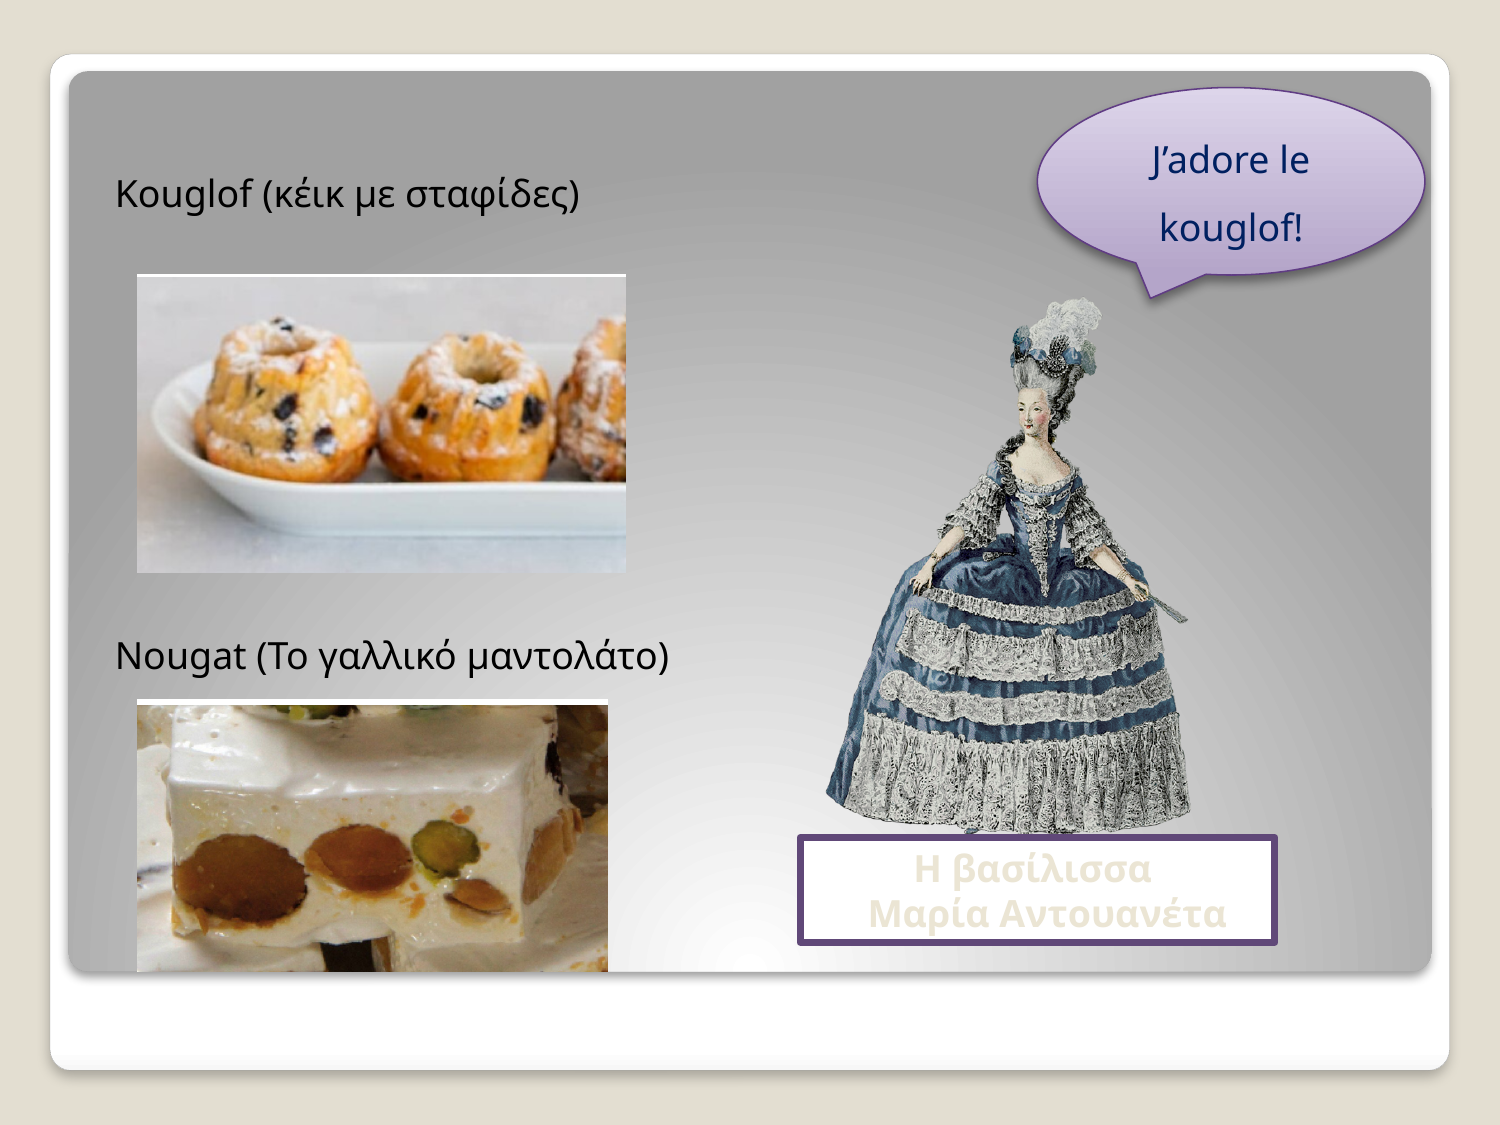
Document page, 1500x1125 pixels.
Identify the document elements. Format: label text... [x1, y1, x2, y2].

picture [137, 699, 608, 973]
picture [812, 287, 1213, 905]
text_box Η βασίλισσα Μαρία Αντουανέτα [797, 834, 1278, 946]
text_box Kouglof (κέικ με σταφίδες) [99, 162, 738, 223]
text_box Nougat (Το γαλλικό μαντολάτο) [99, 624, 738, 685]
picture [137, 274, 626, 574]
text_box J’adore le kouglof! [1036, 86, 1426, 286]
